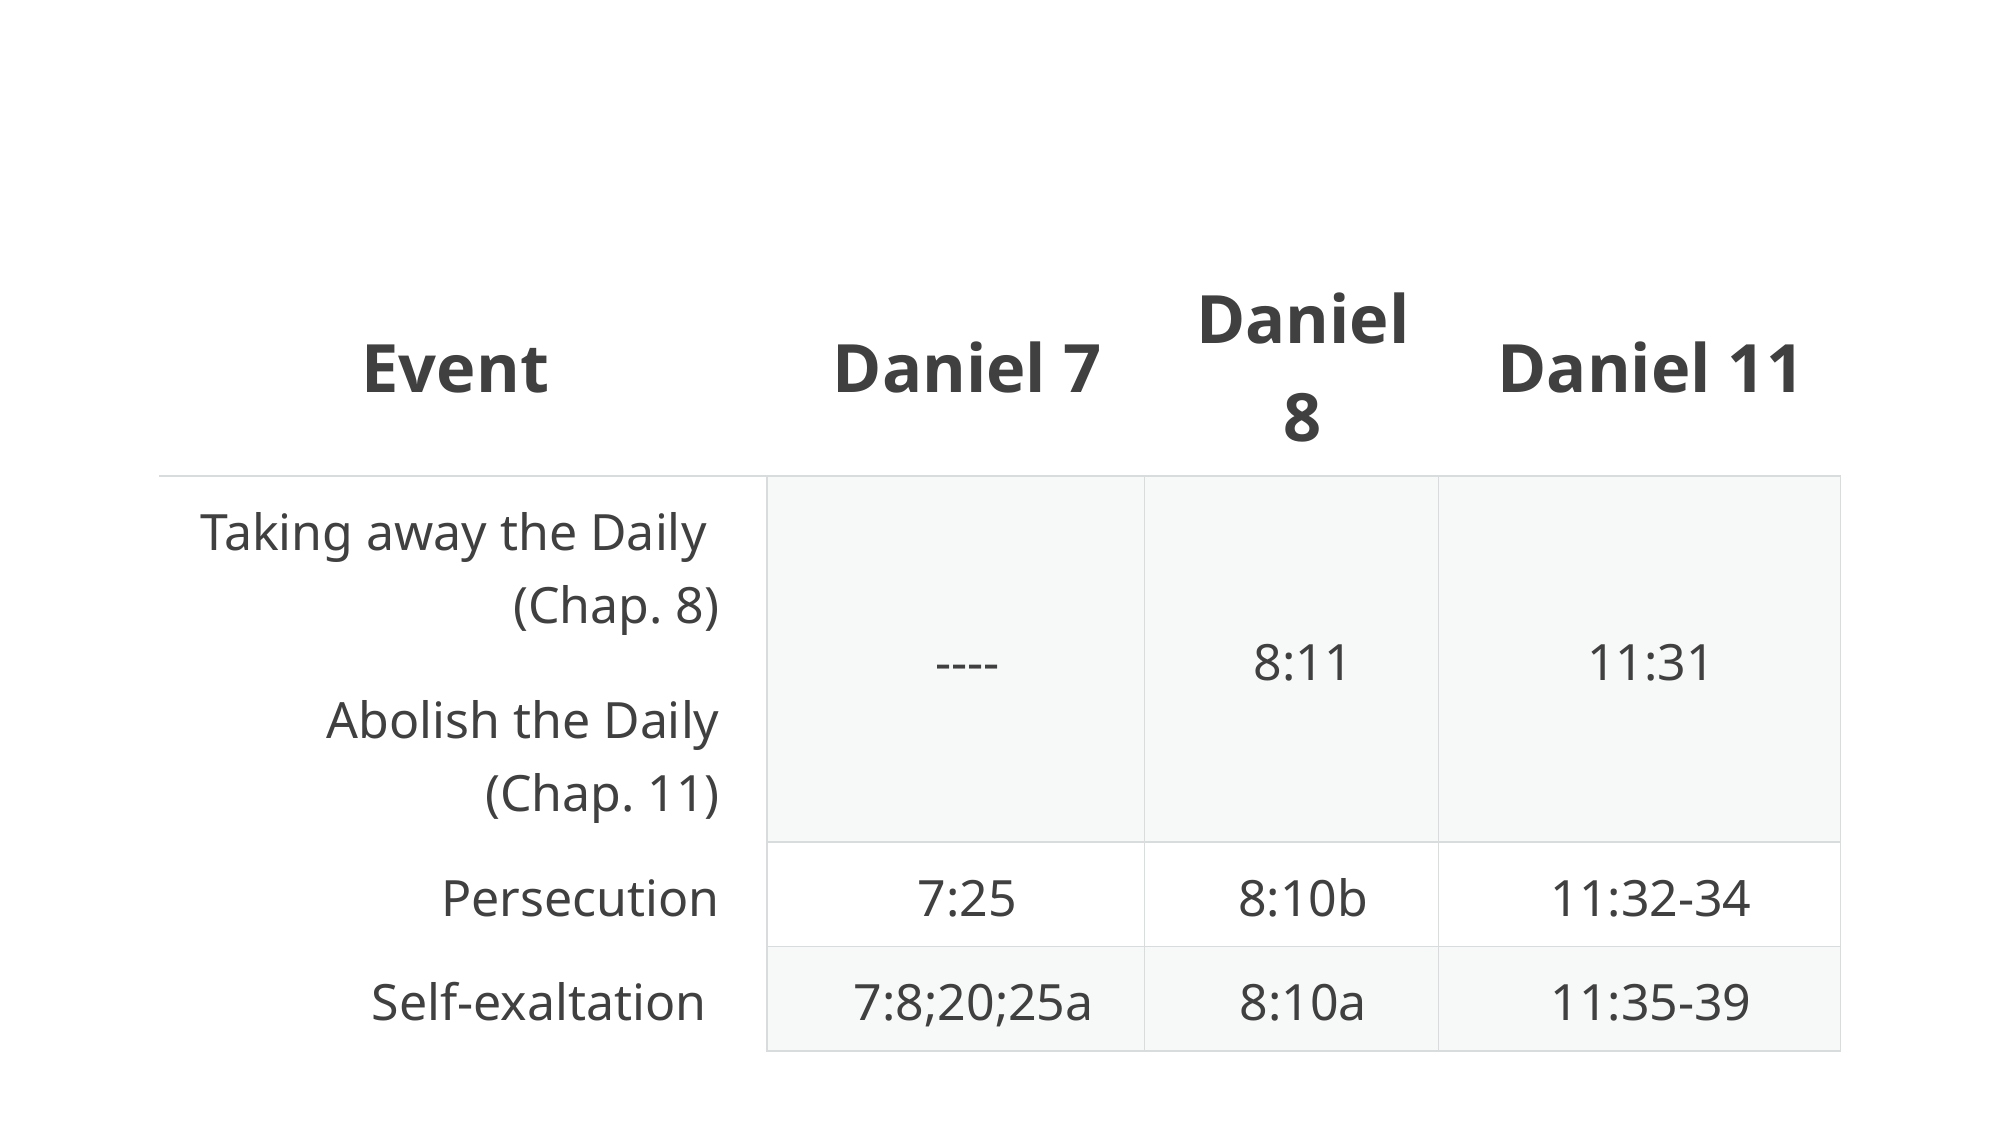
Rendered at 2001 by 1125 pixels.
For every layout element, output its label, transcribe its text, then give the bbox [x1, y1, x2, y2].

table_cell 8:10b [1145, 843, 1438, 946]
table_cell 11:31 [1439, 477, 1840, 841]
table_cell 7:25 [768, 843, 1144, 946]
table_cell Persecution [159, 842, 766, 947]
table_header Daniel 7 [767, 251, 1145, 475]
table_cell 7:8;20;25a [768, 947, 1144, 1050]
table_cell 8:10a [1145, 947, 1438, 1050]
table_cell Self-exaltation [159, 947, 766, 1051]
table_cell 11:35-39 [1439, 947, 1840, 1050]
table_header Event [159, 251, 767, 475]
table_header Daniel 11 [1439, 251, 1841, 475]
table_header Daniel 8 [1145, 251, 1439, 475]
table_cell 8:11 [1145, 477, 1438, 841]
table_cell ---- [768, 477, 1144, 841]
table_cell 11:32-34 [1439, 843, 1840, 946]
table_cell Taking away the Daily (Chap. 8) Abolish the Daily (Chap. 11) [159, 477, 766, 842]
